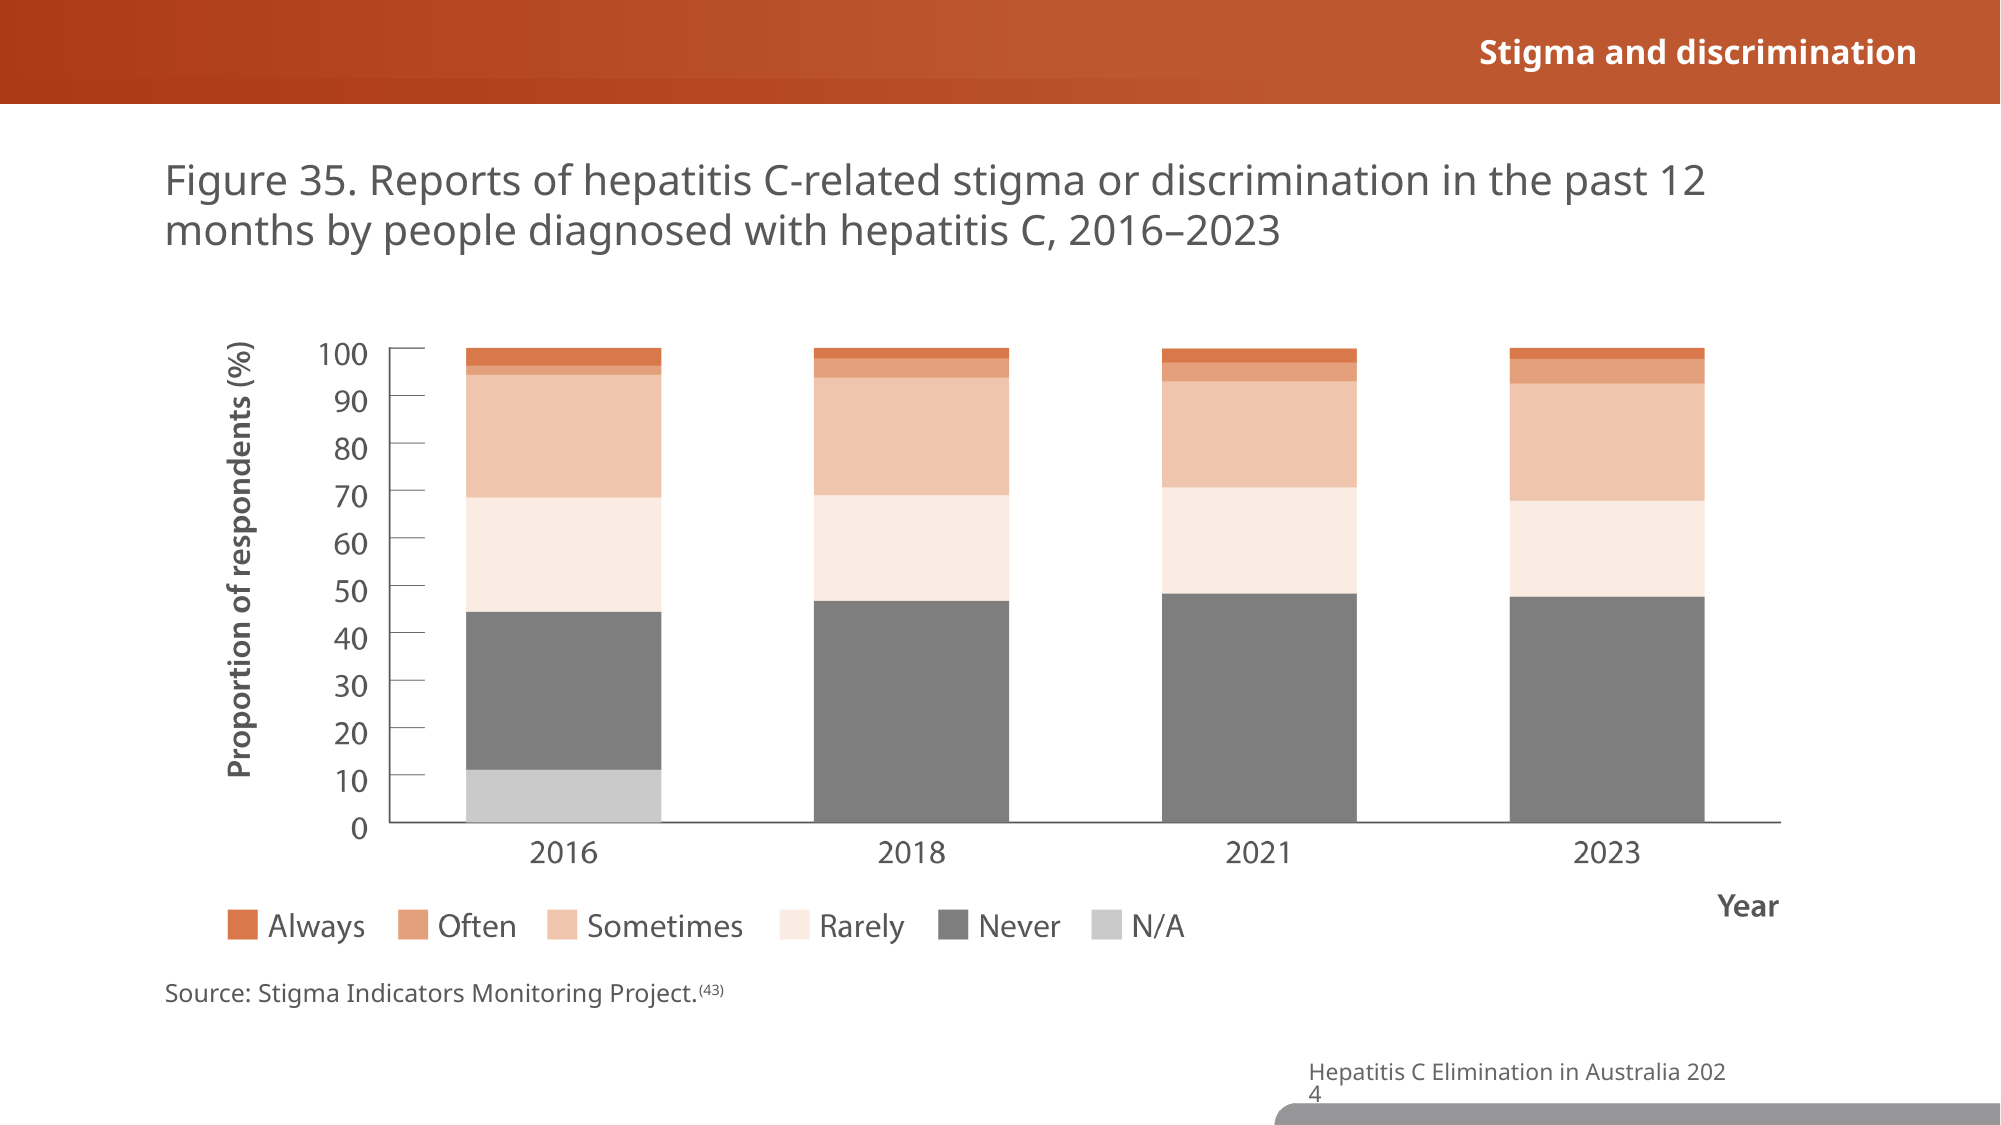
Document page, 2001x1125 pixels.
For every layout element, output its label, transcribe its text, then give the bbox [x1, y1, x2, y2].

footer Hepatitis C Elimination in Australia 2024 [1293, 1042, 1752, 1103]
list Source: Stigma Indicators Monitoring Project.(43) [149, 962, 1851, 1035]
list Stigma and discrimination [999, 17, 1934, 90]
picture [0, 0, 2001, 1125]
title Figure 35. Reports of hepatitis C‑related stigma or discrimination in the past 12 months by people diagnosed with hepatitis C, 2016–2023 [149, 124, 1851, 316]
